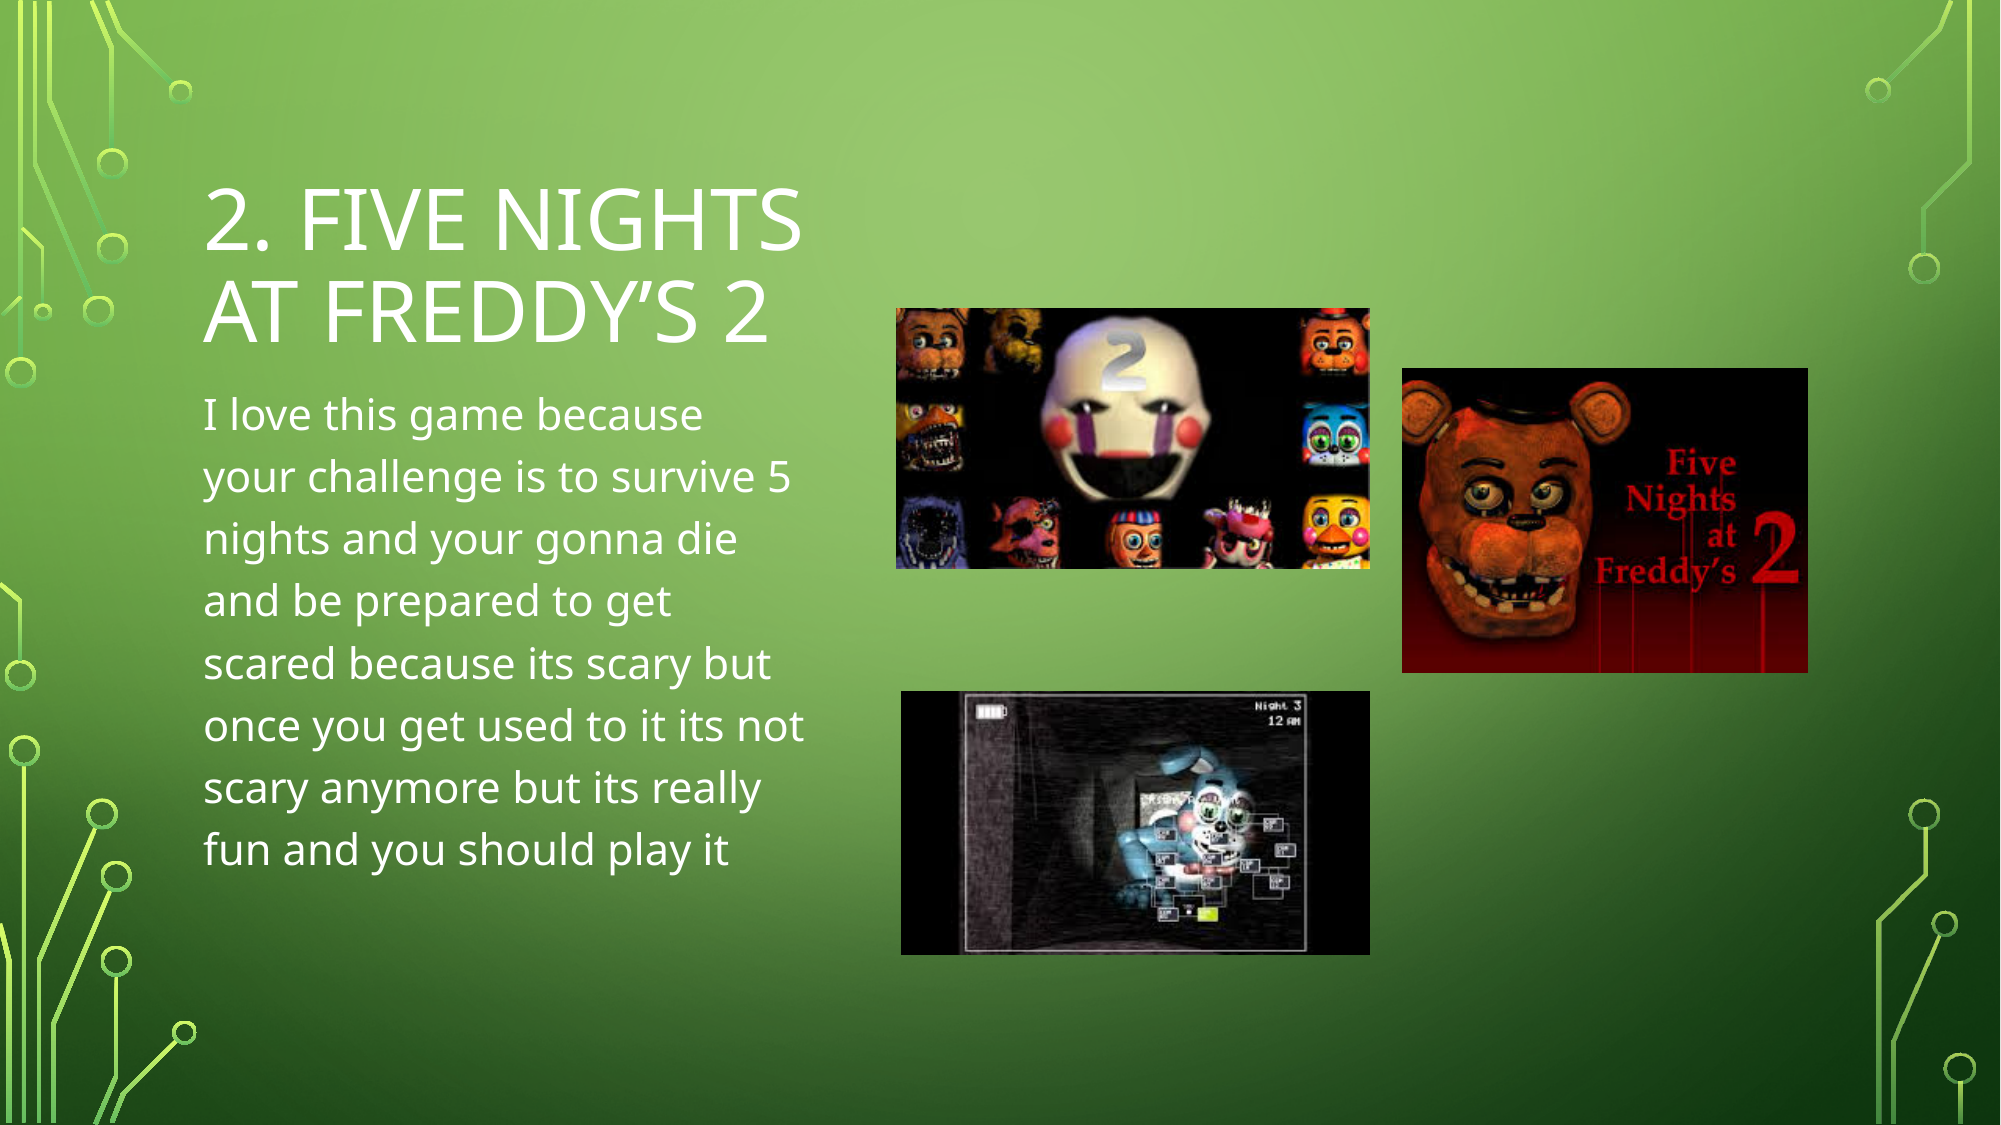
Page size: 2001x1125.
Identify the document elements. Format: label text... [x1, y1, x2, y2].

list I love this game because your challenge is to survive 5 nights and your gonna die and be prepared to get scared because its scary but once you get used to it its not scary anymore but its really fun and you should play it [188, 369, 821, 950]
picture [900, 691, 1371, 955]
title 2. Five nights at freddy’s 2 [188, 99, 821, 369]
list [1402, 368, 1808, 673]
picture [896, 308, 1371, 569]
